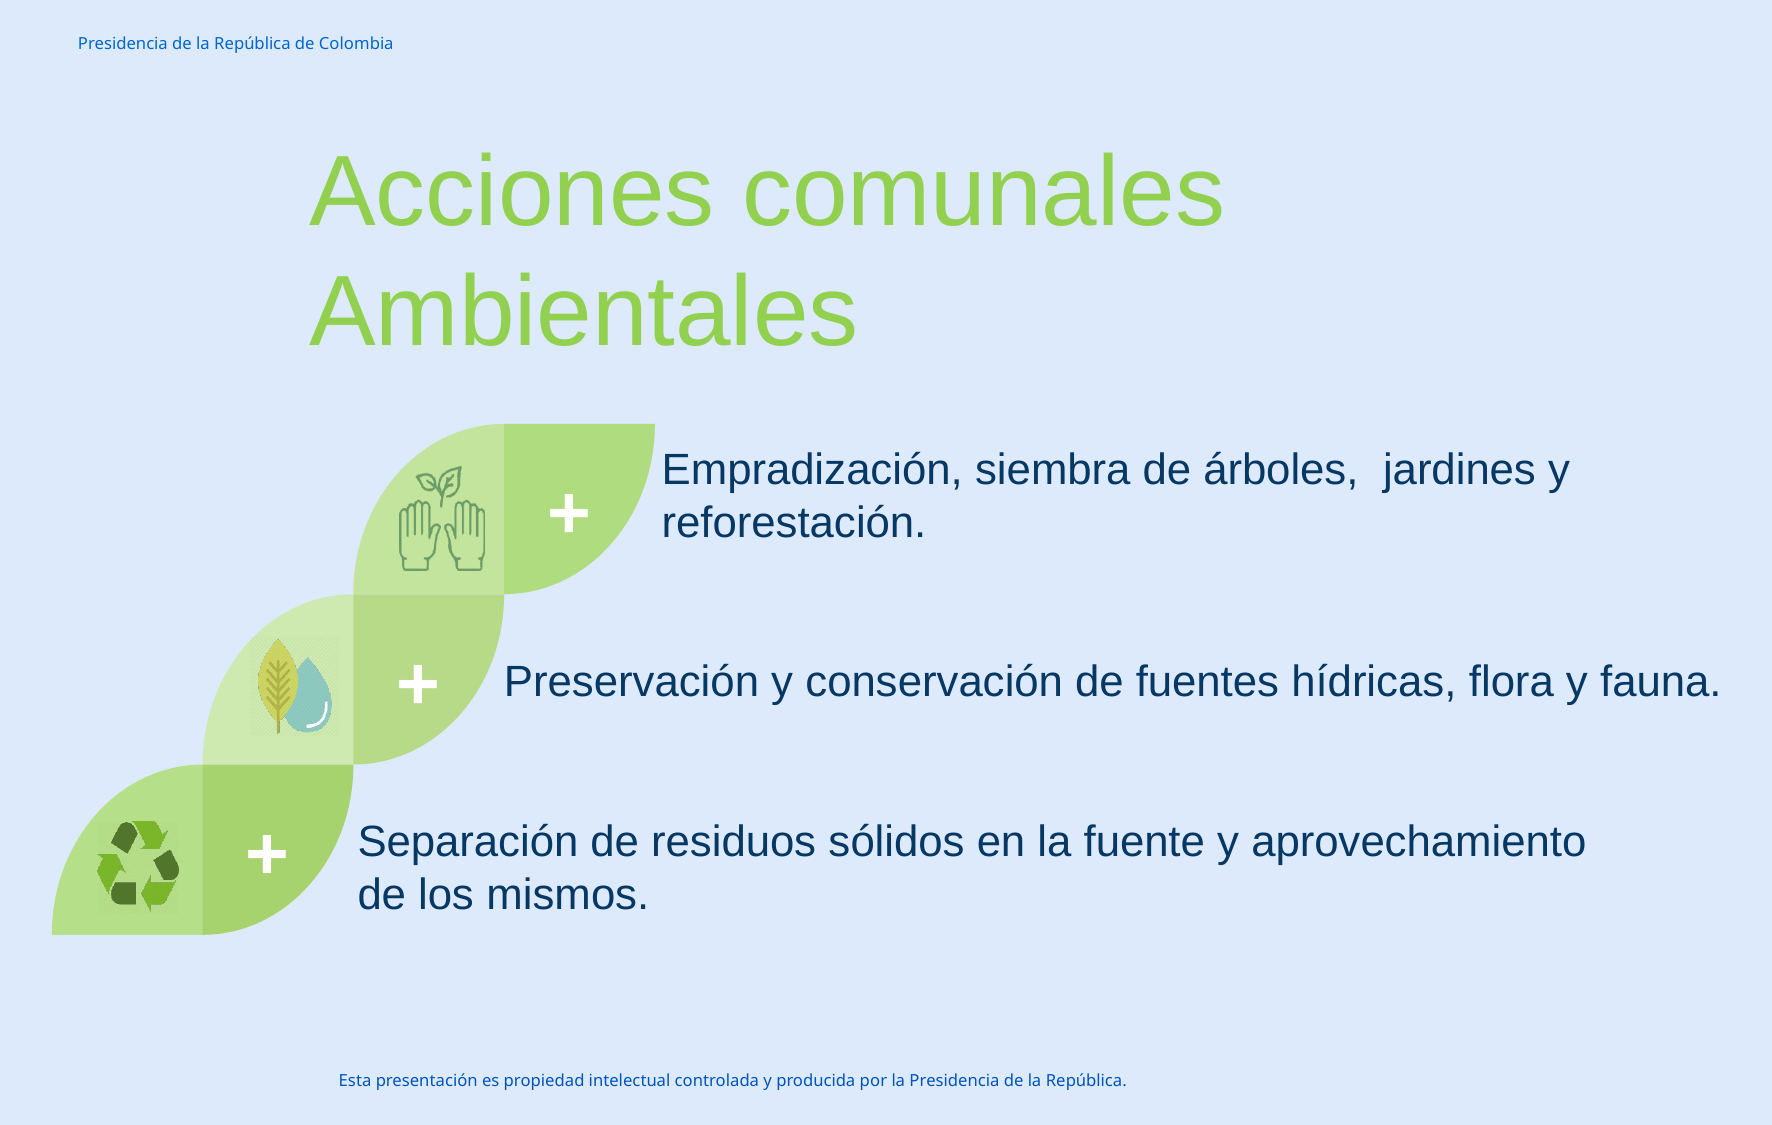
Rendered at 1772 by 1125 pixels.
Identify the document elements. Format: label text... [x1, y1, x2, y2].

text_box [353, 423, 501, 592]
text_box [51, 764, 200, 935]
text_box Preservación y conservación de fuentes hídricas, flora y fauna. [504, 645, 1759, 765]
text_box + [200, 762, 356, 937]
text_box [202, 594, 351, 762]
picture [399, 466, 485, 571]
text_box + [351, 592, 507, 767]
text_box Empradización, siembra de árboles, jardines y reforestación. [661, 433, 1772, 606]
text_box Separación de residuos sólidos en la fuente y aprovechamiento de los mismos. [357, 805, 1613, 978]
picture [249, 635, 340, 737]
text_box Acciones comunales Ambientales [294, 118, 1708, 259]
text_box + [501, 421, 657, 597]
picture [96, 821, 179, 914]
